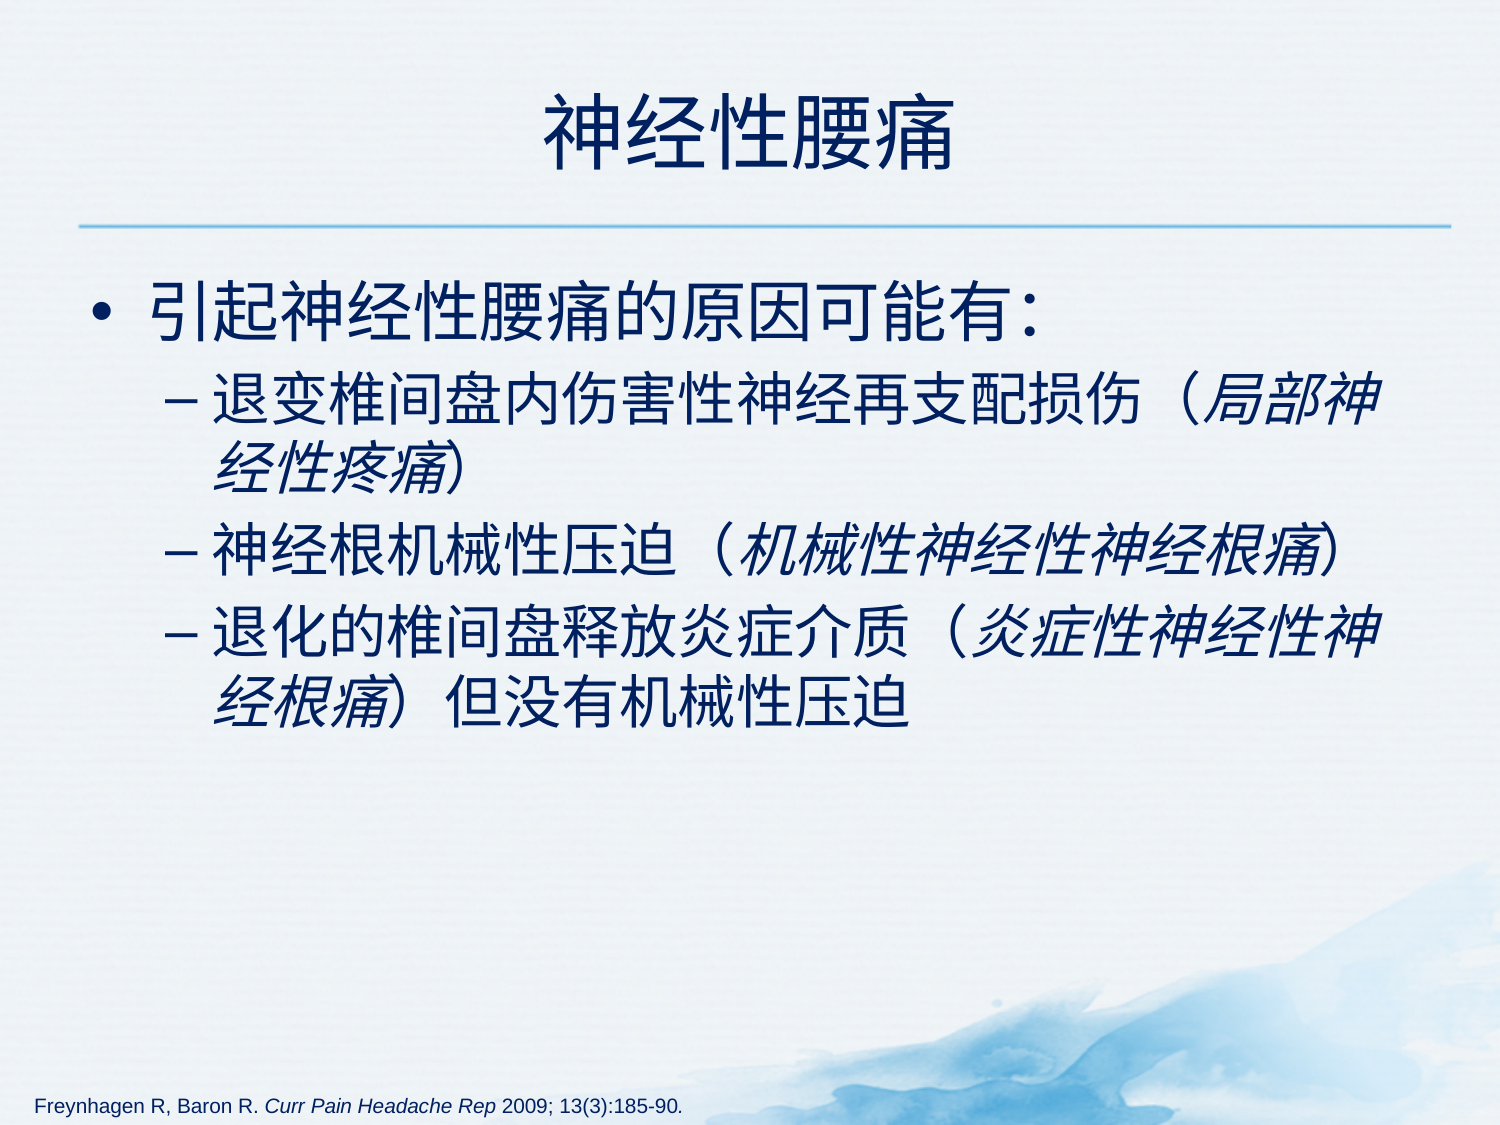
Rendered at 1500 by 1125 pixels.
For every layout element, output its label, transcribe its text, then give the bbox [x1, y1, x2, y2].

text_box Freynhagen R, Baron R. Curr Pain Headache Rep 2009; 13(3):185-90. [34, 1052, 1292, 1118]
title 神经性腰痛 [75, 43, 1425, 232]
picture [0, 0, 1500, 1125]
list 引起神经性腰痛的原因可能有： 退变椎间盘内伤害性神经再支配损伤（局部神经性疼痛） 神经根机械性压迫（机械性神经性神经根痛） 退化的椎间盘释放炎症介质（炎症性神经性神经根痛）但没有机械性压迫 [75, 262, 1425, 1110]
